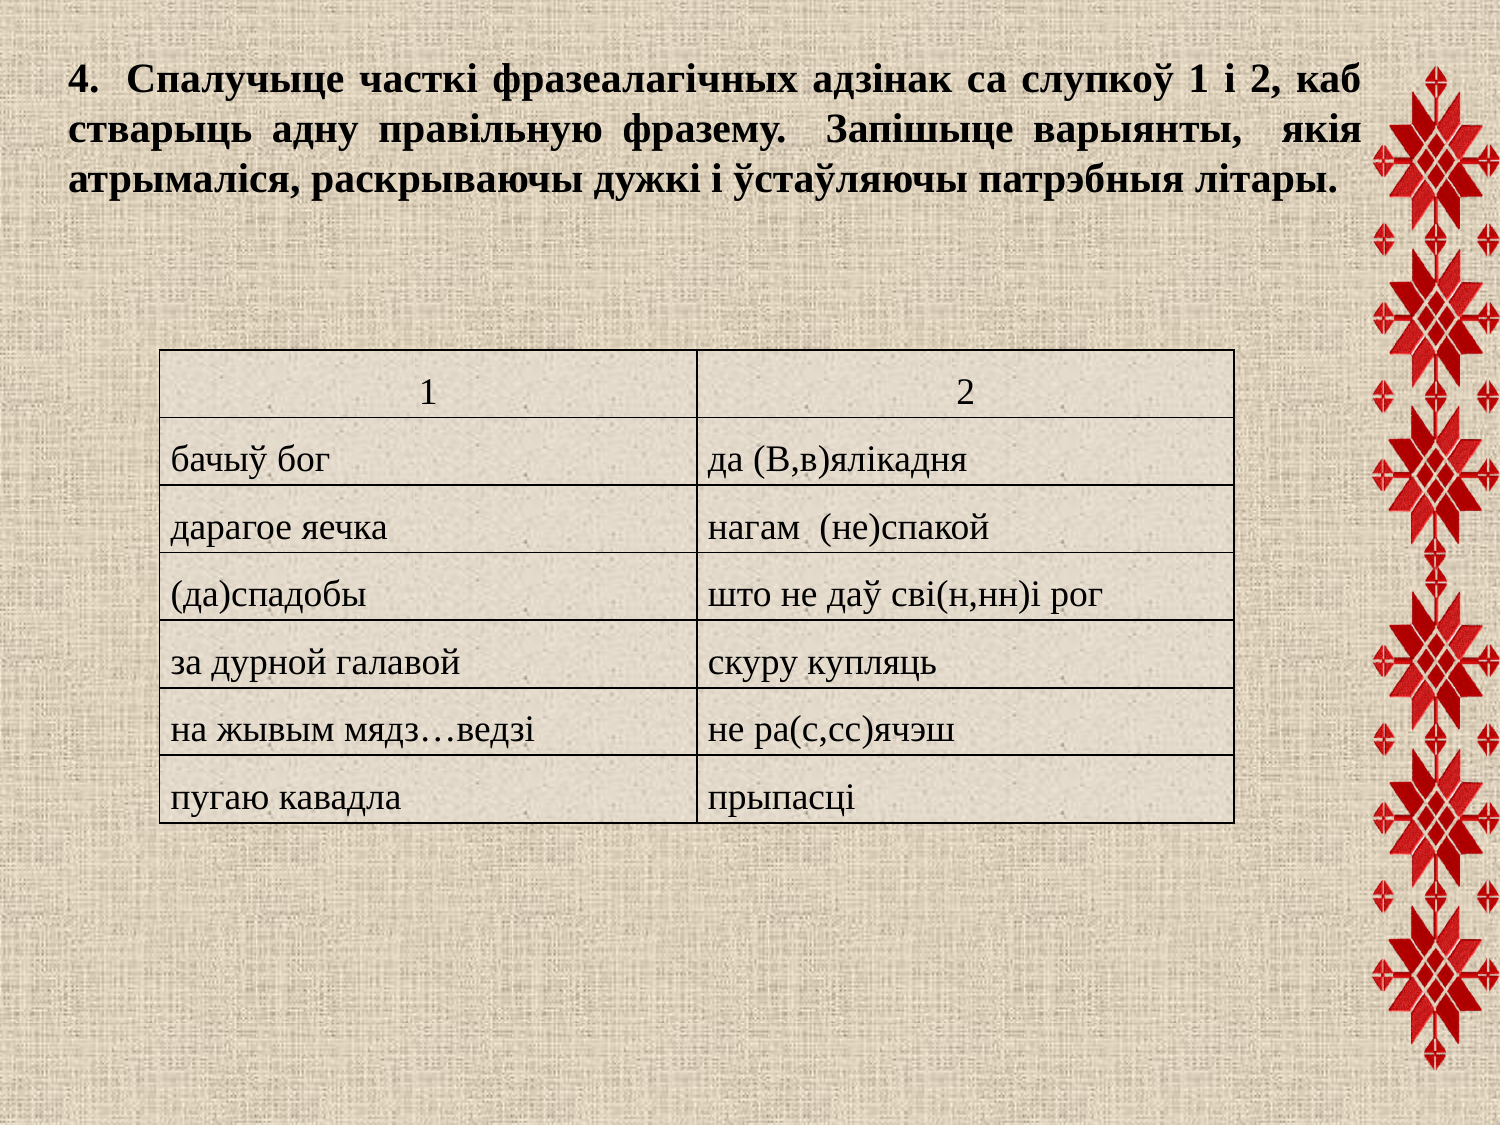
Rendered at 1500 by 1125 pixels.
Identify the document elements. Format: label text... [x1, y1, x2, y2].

table_cell (да)спадобы [160, 553, 696, 619]
text_box 4. Спалучыце часткі фразеалагічных адзінак са слупкоў 1 і 2, каб стварыць адну правільную фразему. Запішыце варыянты, якія атрымаліся, раскрываючы дужкі і ўстаўляючы патрэбныя літары. [53, 43, 1378, 209]
table_header 2 [698, 351, 1233, 417]
table_cell дарагое яечка [160, 486, 696, 552]
table_cell бачыў бог [160, 418, 696, 484]
table_cell што не даў сві(н,нн)і рог [698, 553, 1233, 619]
table_cell прыпасці [698, 756, 1233, 822]
table_cell за дурной галавой [160, 621, 696, 687]
table_cell да (В,в)ялікадня [698, 418, 1233, 484]
table_cell нагам (не)спакой [698, 486, 1233, 552]
table_cell не ра(с,сс)ячэш [698, 689, 1233, 754]
table_header 1 [160, 351, 696, 417]
table_cell скуру купляць [698, 621, 1233, 687]
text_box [1365, 54, 1500, 1078]
picture [0, 0, 1500, 1125]
table_cell на жывым мядз…ведзі [160, 689, 696, 754]
table_cell пугаю кавадла [160, 756, 696, 822]
